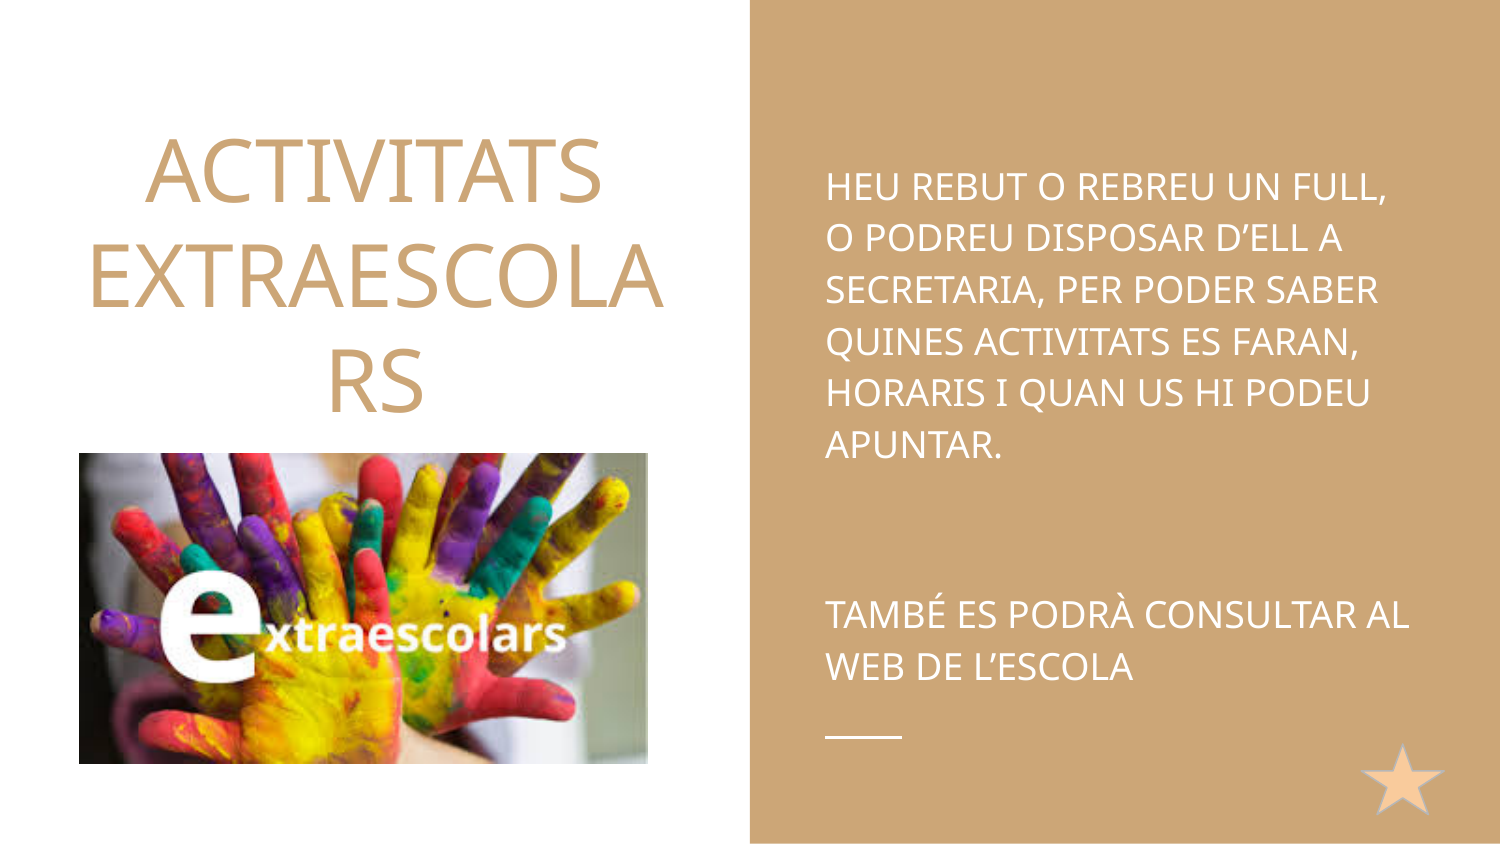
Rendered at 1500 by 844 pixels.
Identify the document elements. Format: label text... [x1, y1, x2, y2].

list HEU REBUT O REBREU UN FULL, O PODREU DISPOSAR D’ELL A SECRETARIA, PER PODER SABER QUINES ACTIVITATS ES FARAN, HORARIS I QUAN US HI PODEU APUNTAR. TAMBÉ ES PODRÀ CONSULTAR AL WEB DE L’ESCOLA [810, 118, 1440, 725]
text_box [1361, 743, 1445, 815]
title ACTIVITATS EXTRAESCOLARS [43, 152, 708, 446]
picture [79, 453, 648, 765]
